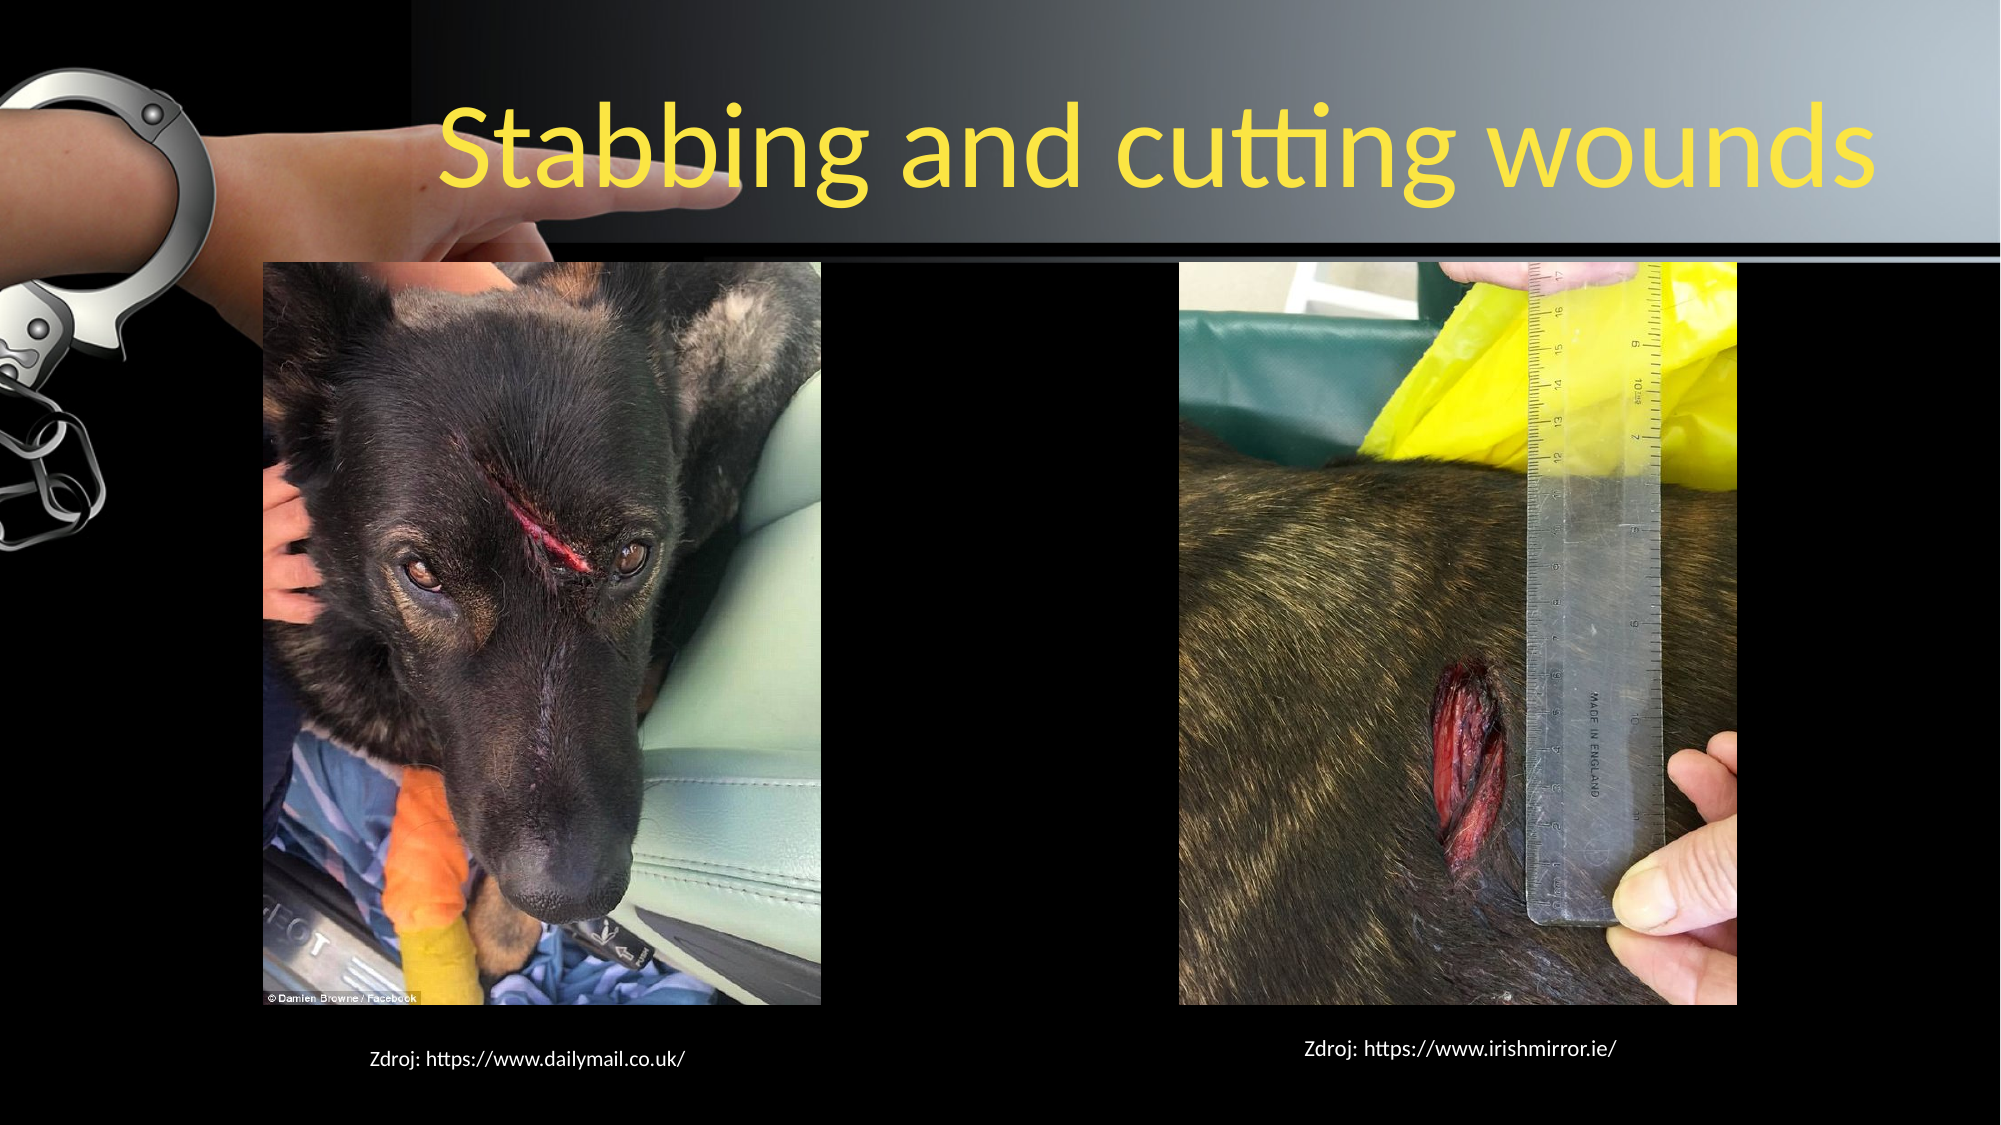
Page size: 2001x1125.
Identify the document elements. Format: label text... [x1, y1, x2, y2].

text_box Zdroj: https://www.irishmirror.ie/ [1289, 1025, 1633, 1068]
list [1179, 262, 1737, 1006]
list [262, 262, 821, 1006]
picture [0, 0, 2001, 1125]
title Stabbing and cutting wounds [99, 45, 1900, 233]
text_box Zdroj: https://www.dailymail.co.uk/ [355, 1037, 701, 1079]
